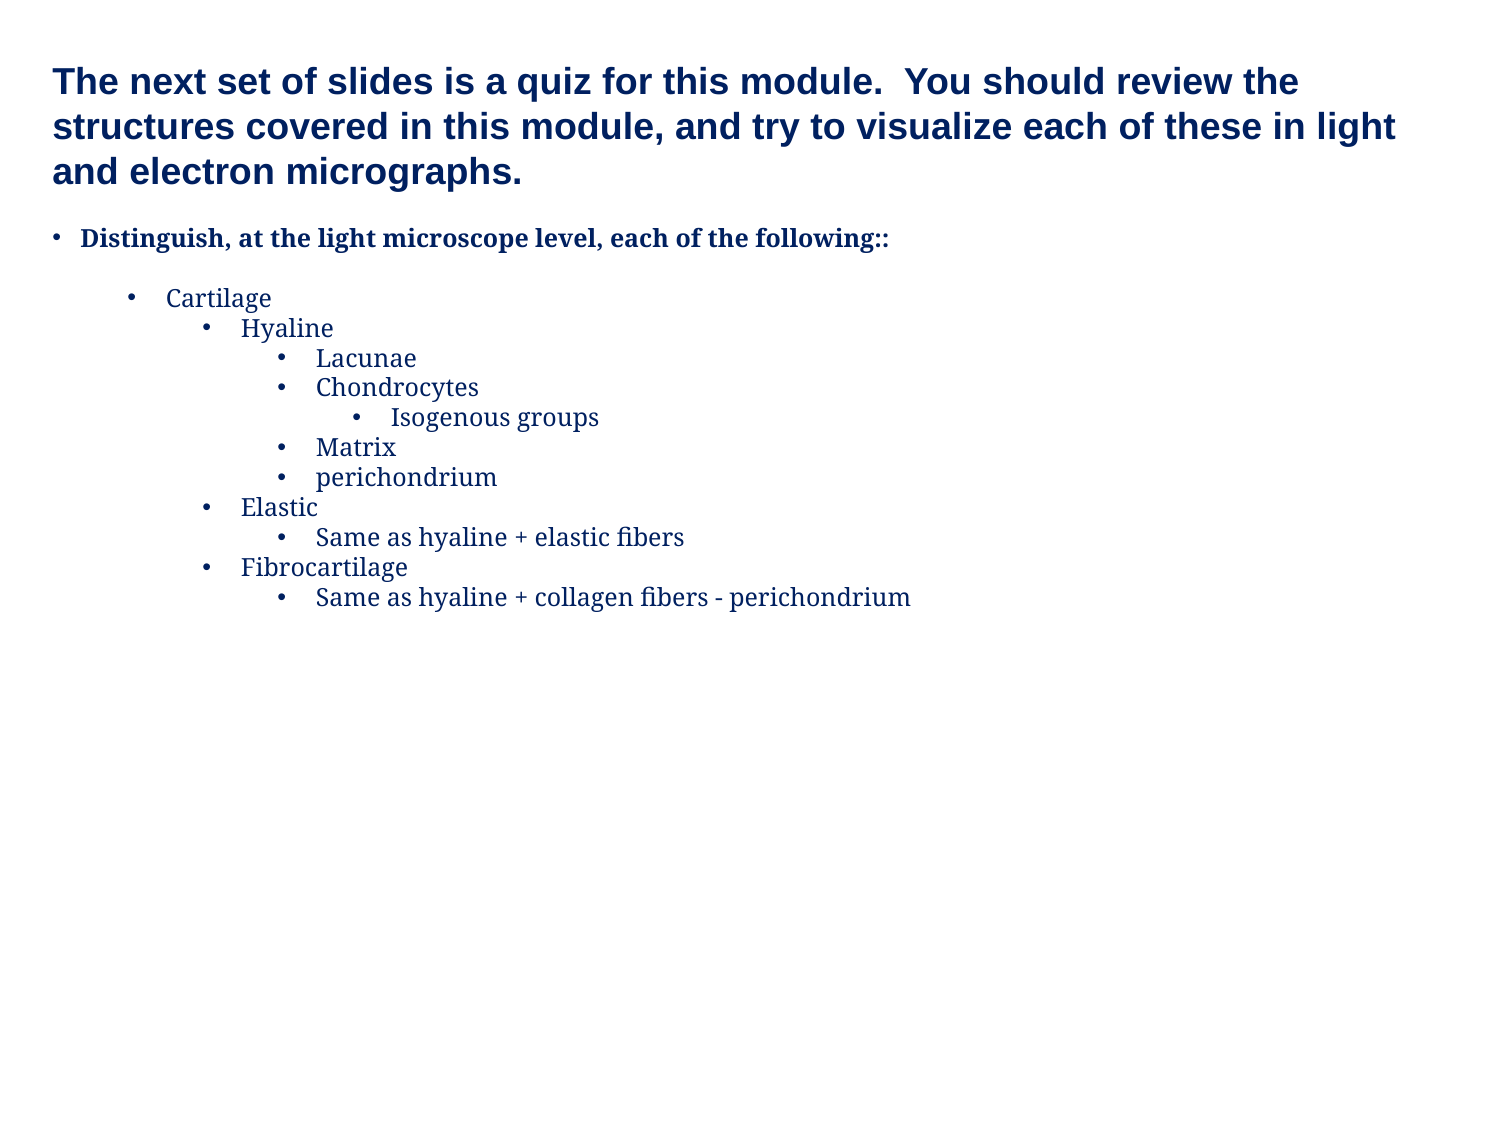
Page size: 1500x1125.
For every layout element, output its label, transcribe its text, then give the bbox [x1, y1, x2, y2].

text_box The next set of slides is a quiz for this module. You should review the structures covered in this module, and try to visualize each of these in light and electron micrographs. Distinguish, at the light microscope level, each of the following:: Cartilage Hyaline Lacunae Chondrocytes Isogenous groups Matrix perichondrium Elastic Same as hyaline + elastic fibers Fibrocartilage Same as hyaline + collagen fibers - perichondrium [37, 49, 1450, 619]
